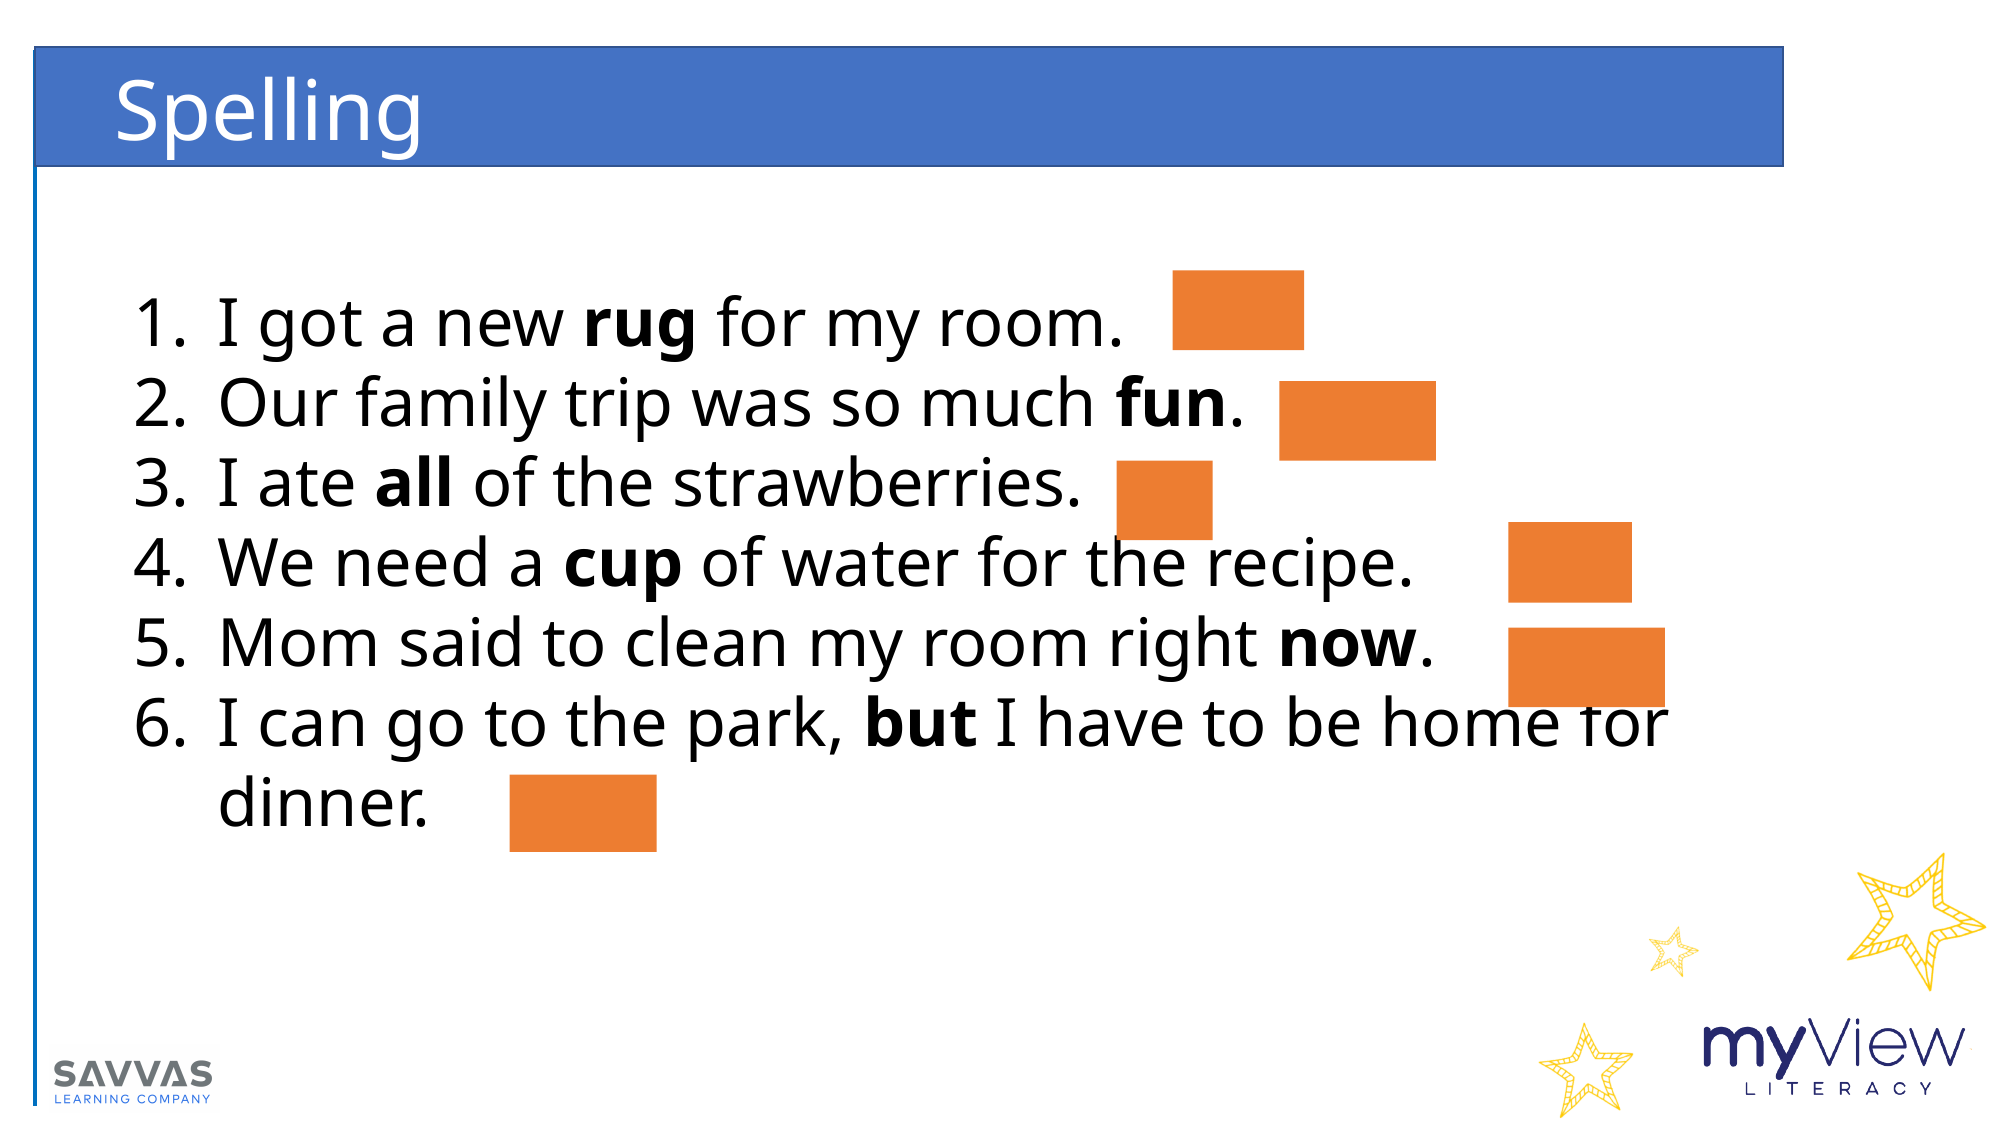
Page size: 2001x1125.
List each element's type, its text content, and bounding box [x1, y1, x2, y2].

text_box Spelling [34, 46, 1784, 167]
picture [1509, 814, 2000, 1125]
text_box [1116, 460, 1213, 541]
picture [48, 1043, 220, 1113]
text_box I got a new rug for my room. Our family trip was so much fun. I ate all of the strawberries. We need a cup of water for the recipe. Mom said to clean my room right now. I can go to the park, but I have to be home for dinner. [118, 272, 1784, 847]
text_box [1279, 381, 1436, 461]
text_box [1508, 522, 1632, 603]
text_box [1508, 627, 1665, 708]
text_box [1172, 270, 1305, 351]
text_box [509, 774, 657, 852]
